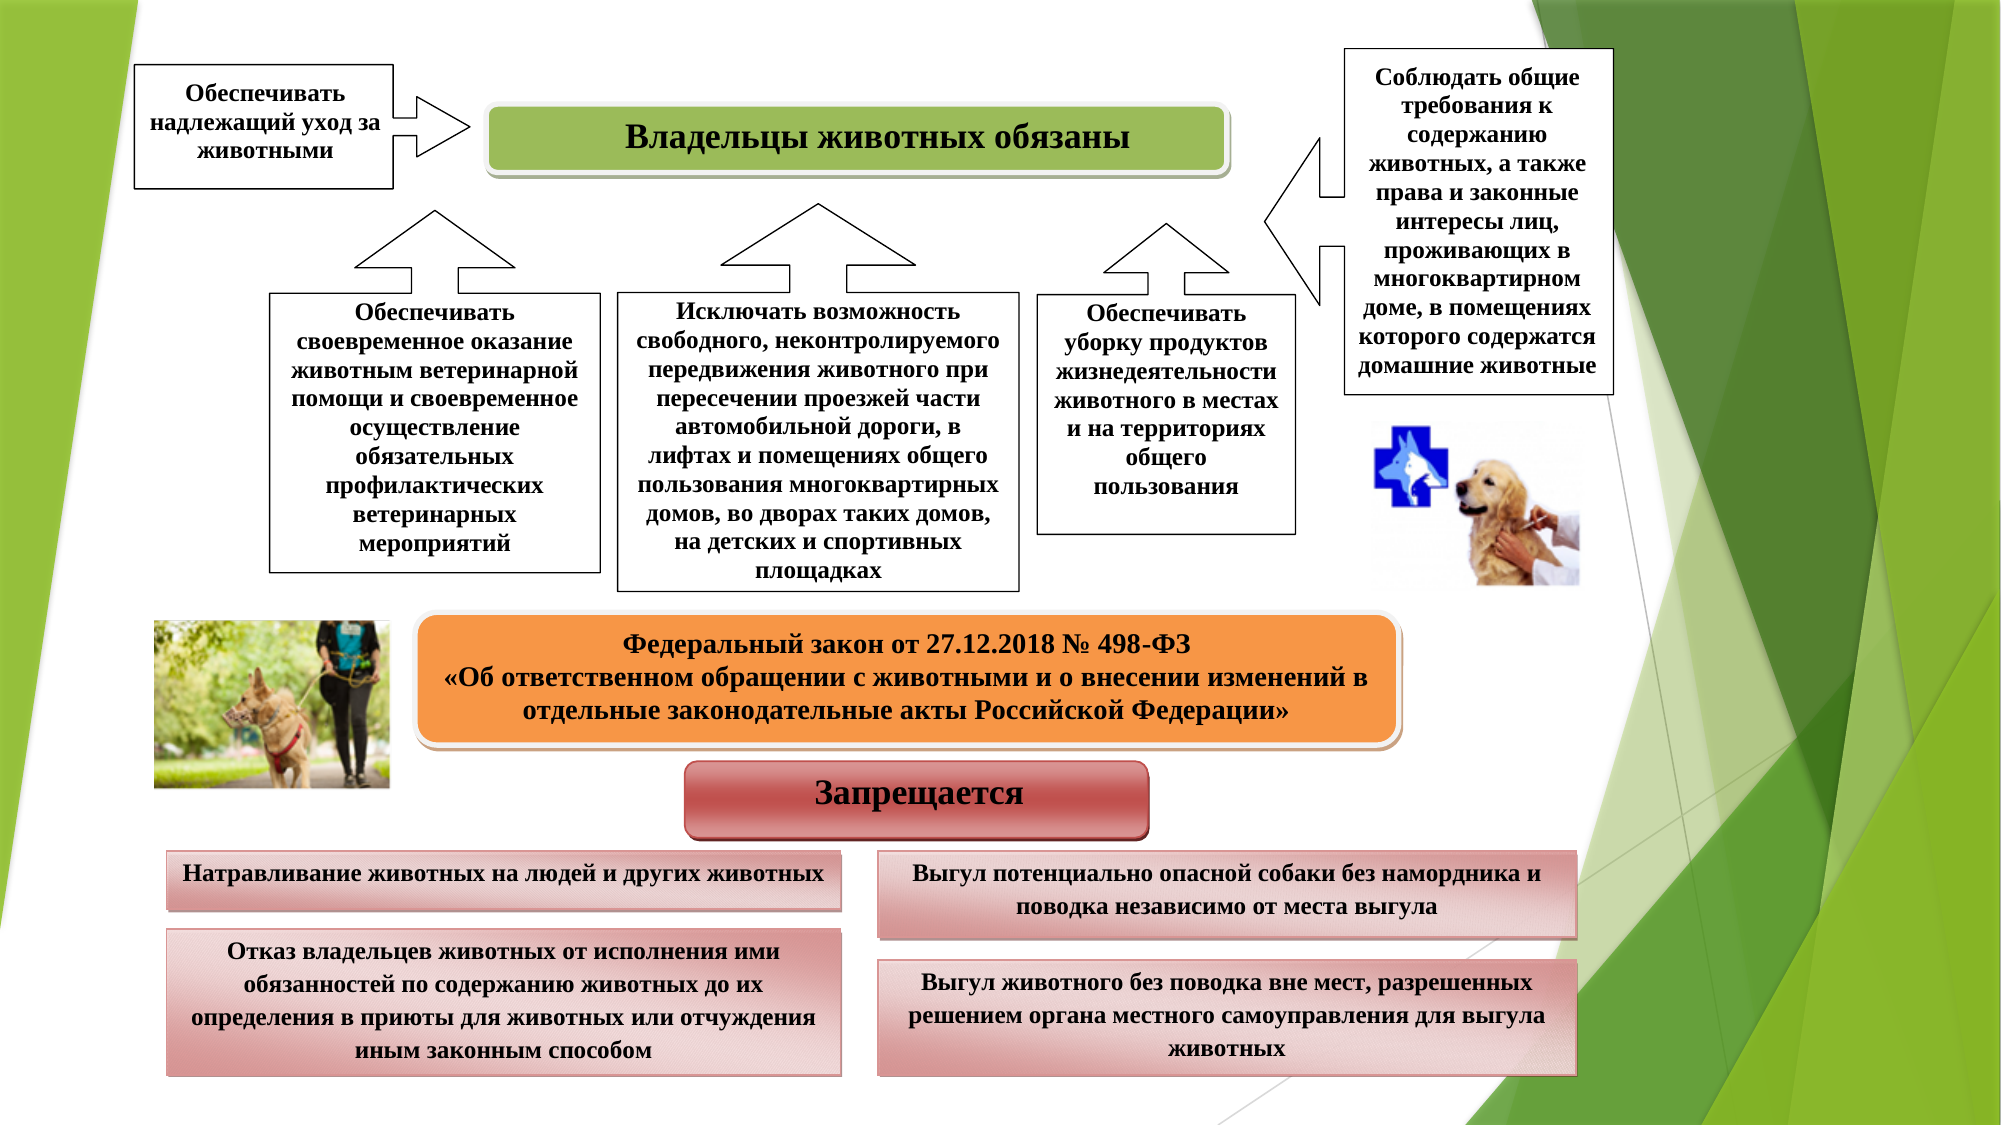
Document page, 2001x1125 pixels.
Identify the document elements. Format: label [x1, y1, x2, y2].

text_box [127, 47, 1622, 1077]
